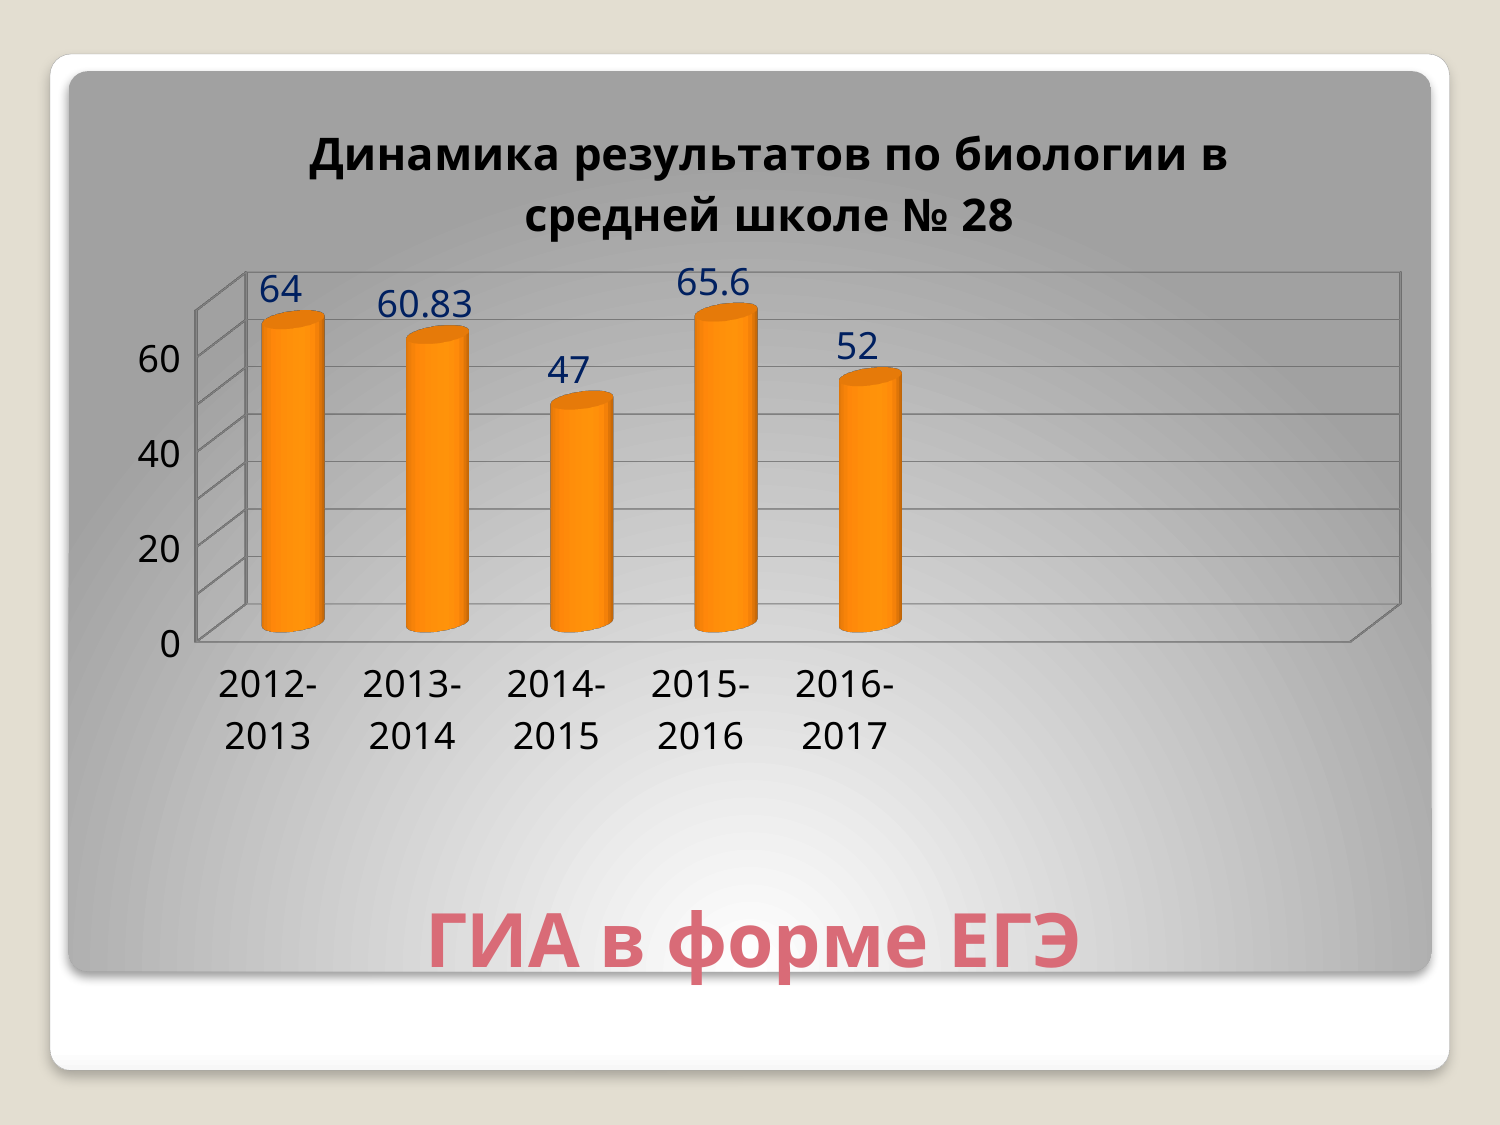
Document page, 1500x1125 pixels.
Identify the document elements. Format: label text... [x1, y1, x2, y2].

title ГИА в форме ЕГЭ [82, 817, 1425, 990]
chart [98, 86, 1442, 775]
